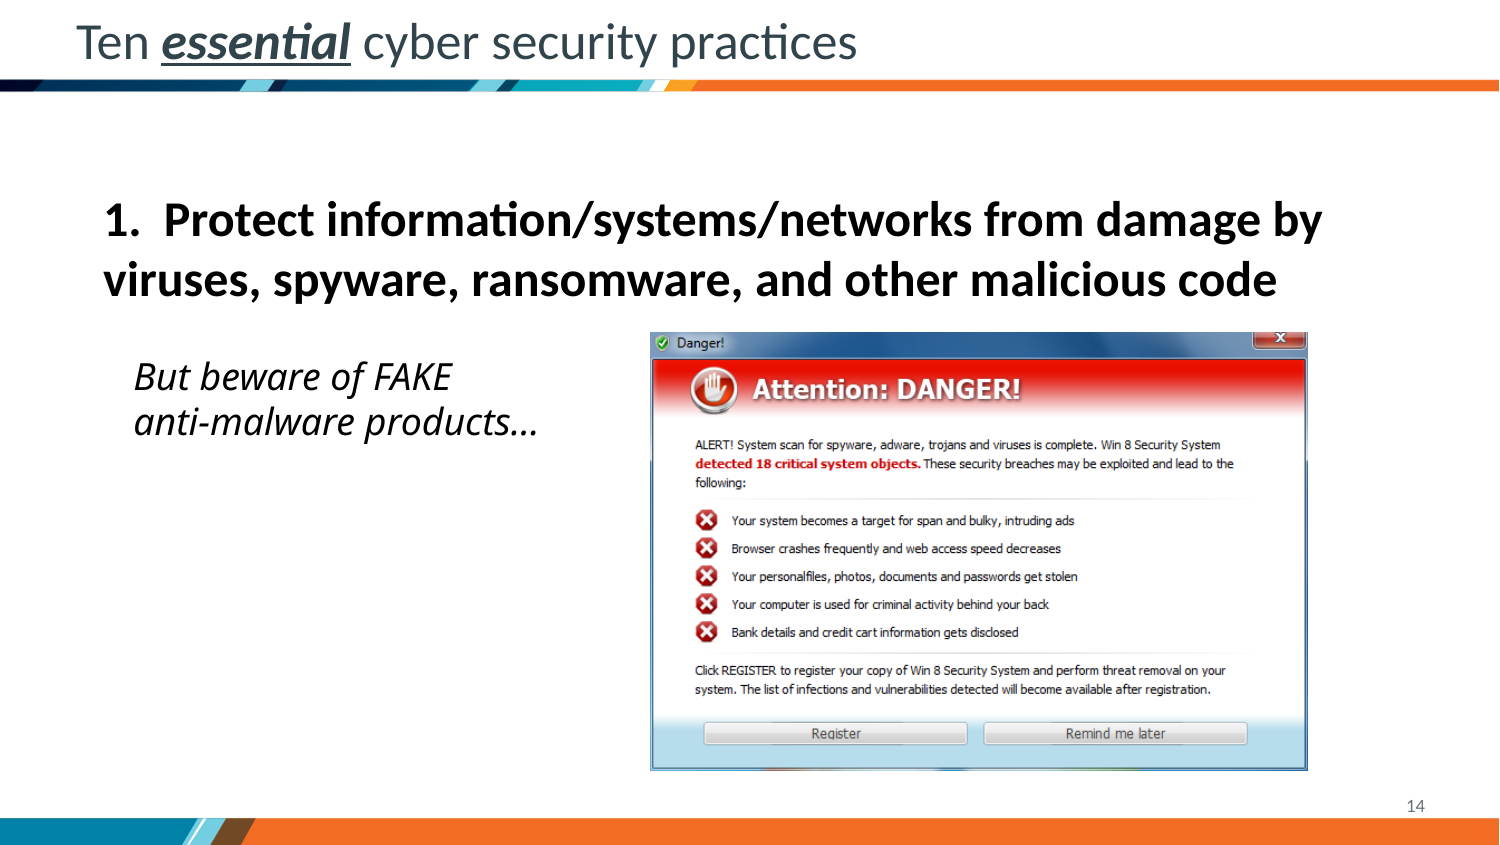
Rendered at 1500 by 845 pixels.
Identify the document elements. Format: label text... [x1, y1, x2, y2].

title Ten essential cyber security practices [75, 3, 1429, 75]
picture [650, 332, 1308, 771]
text_box But beware of FAKE anti-malware products… [118, 345, 556, 451]
list 1. Protect information/systems/networks from damage by viruses, spyware, ransomware, and other malicious code [103, 178, 1425, 836]
picture [0, 6, 1499, 845]
slide_number 14 [1384, 782, 1425, 828]
